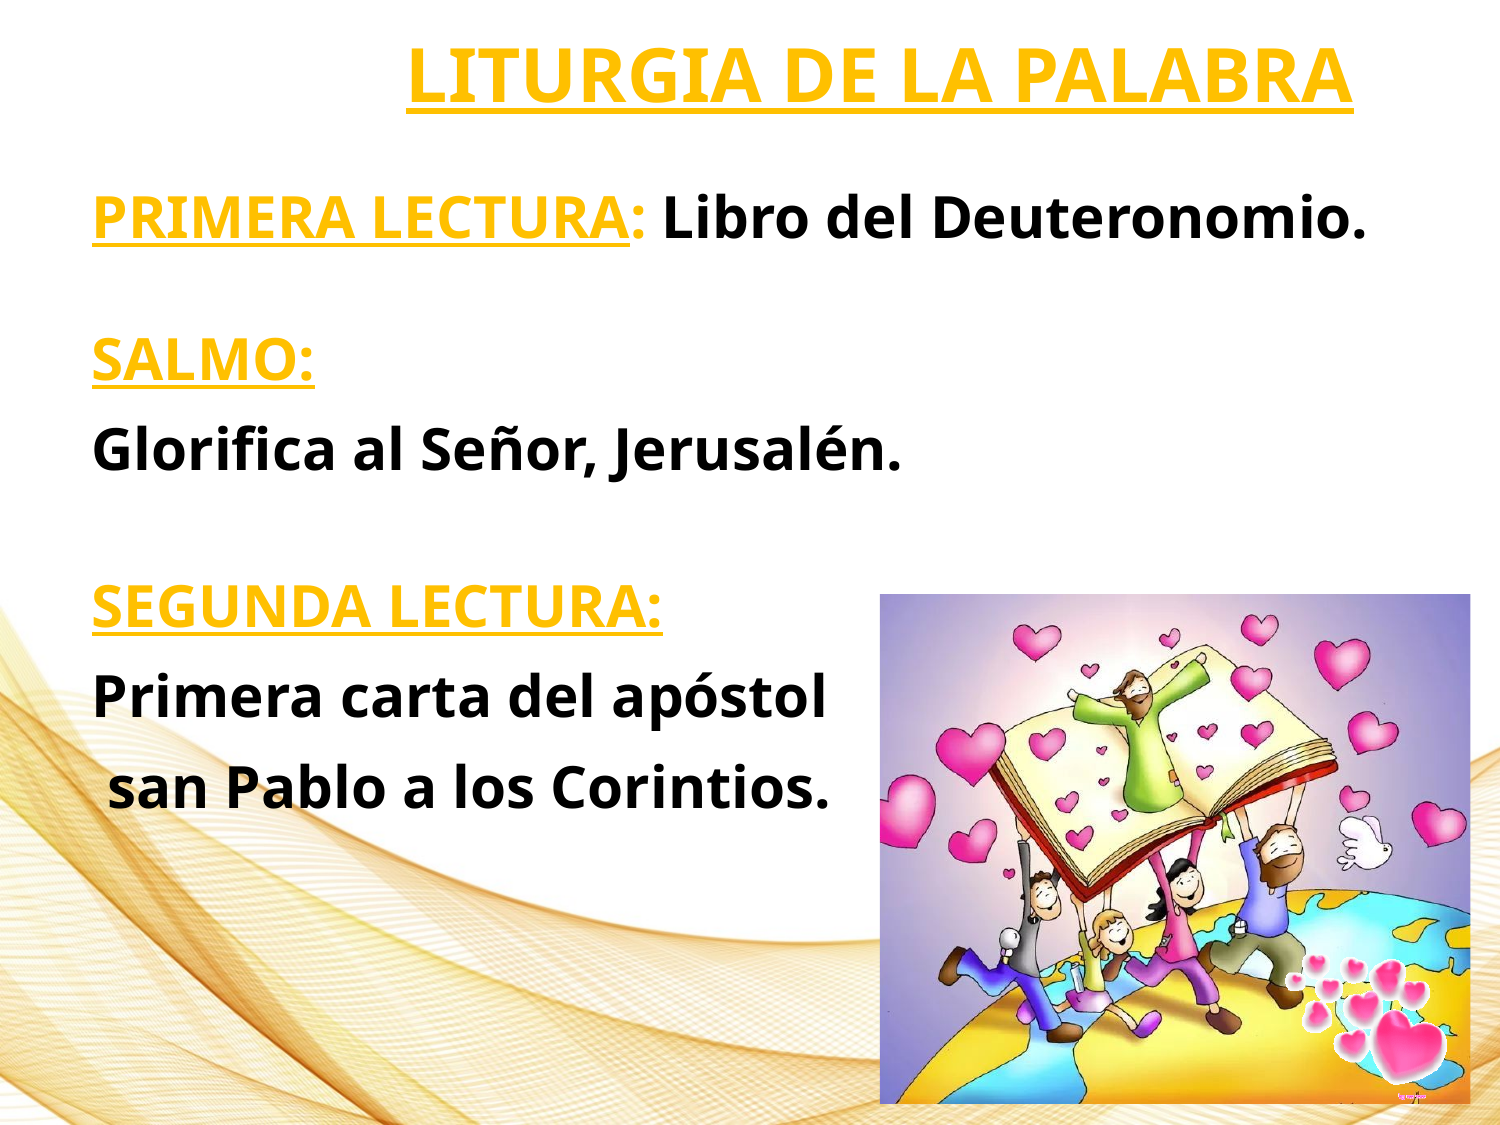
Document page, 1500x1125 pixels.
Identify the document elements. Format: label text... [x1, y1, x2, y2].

title LITURGIA DE LA PALABRA [390, 19, 1490, 164]
list PRIMERA LECTURA: Libro del Deuteronomio. SALMO: Glorifica al Señor, Jerusalén. SEGUNDA LECTURA: Primera carta del apóstol san Pablo a los Corintios. [76, 172, 1500, 1024]
picture [0, 0, 1500, 1125]
